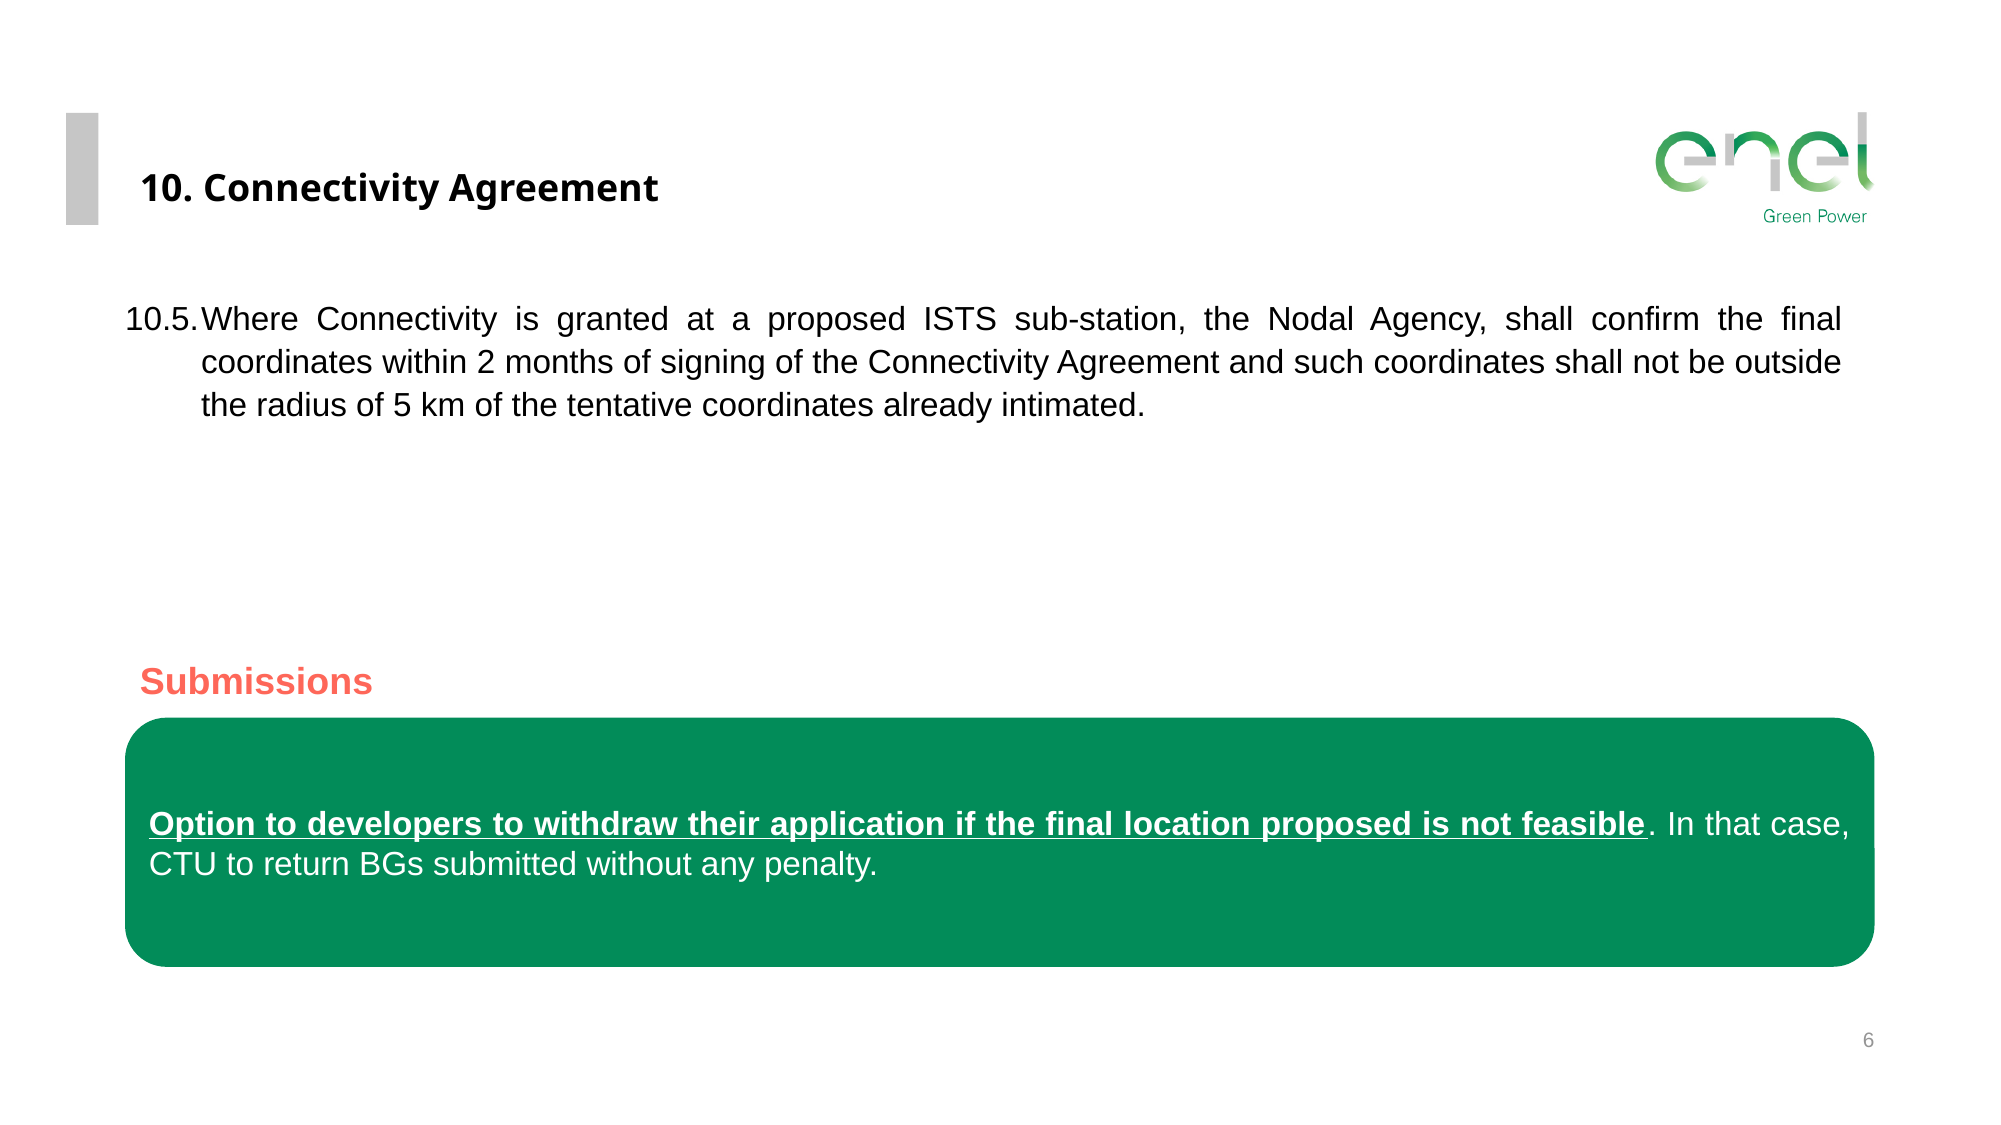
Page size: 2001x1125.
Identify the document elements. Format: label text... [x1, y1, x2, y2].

text_box Option to developers to withdraw their application if the final location proposed is not feasible. In that case, CTU to return BGs submitted without any penalty. [123, 716, 1876, 968]
text_box Submissions [124, 649, 1126, 709]
text_box 10. Connectivity Agreement [125, 156, 1586, 217]
slide_number 6 [1749, 1027, 1875, 1053]
picture [1653, 112, 1875, 223]
list 10.5. Where Connectivity is granted at a proposed ISTS sub-station, the Nodal Agency, shall confirm the final coordinates within 2 months of signing of the Connectivity Agreement and such coordinates shall not be outside the radius of 5 km of the tentative coordinates already intimated. [124, 294, 1875, 525]
